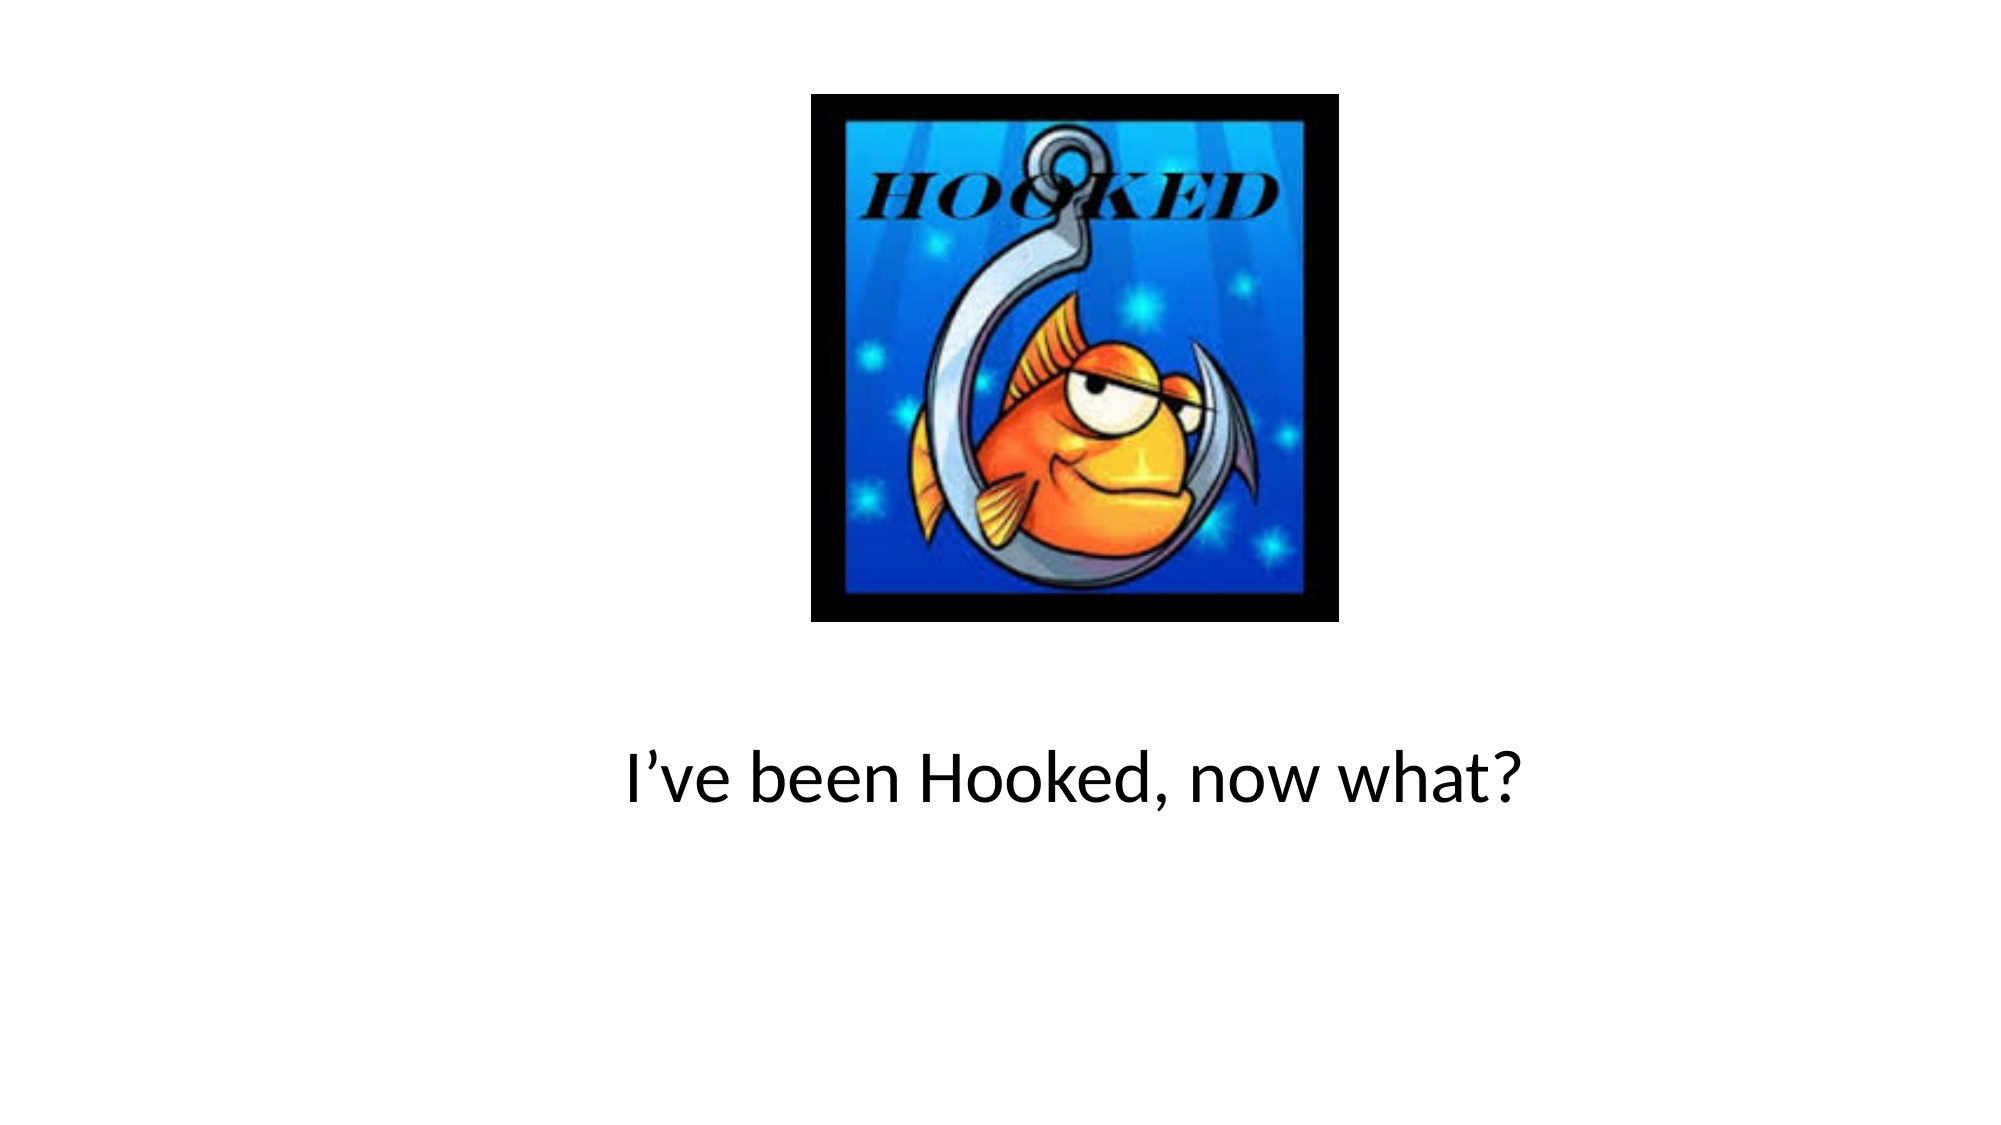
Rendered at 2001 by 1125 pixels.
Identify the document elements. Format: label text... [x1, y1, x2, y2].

text_box I’ve been Hooked, now what? [191, 450, 1959, 916]
picture [811, 94, 1339, 622]
